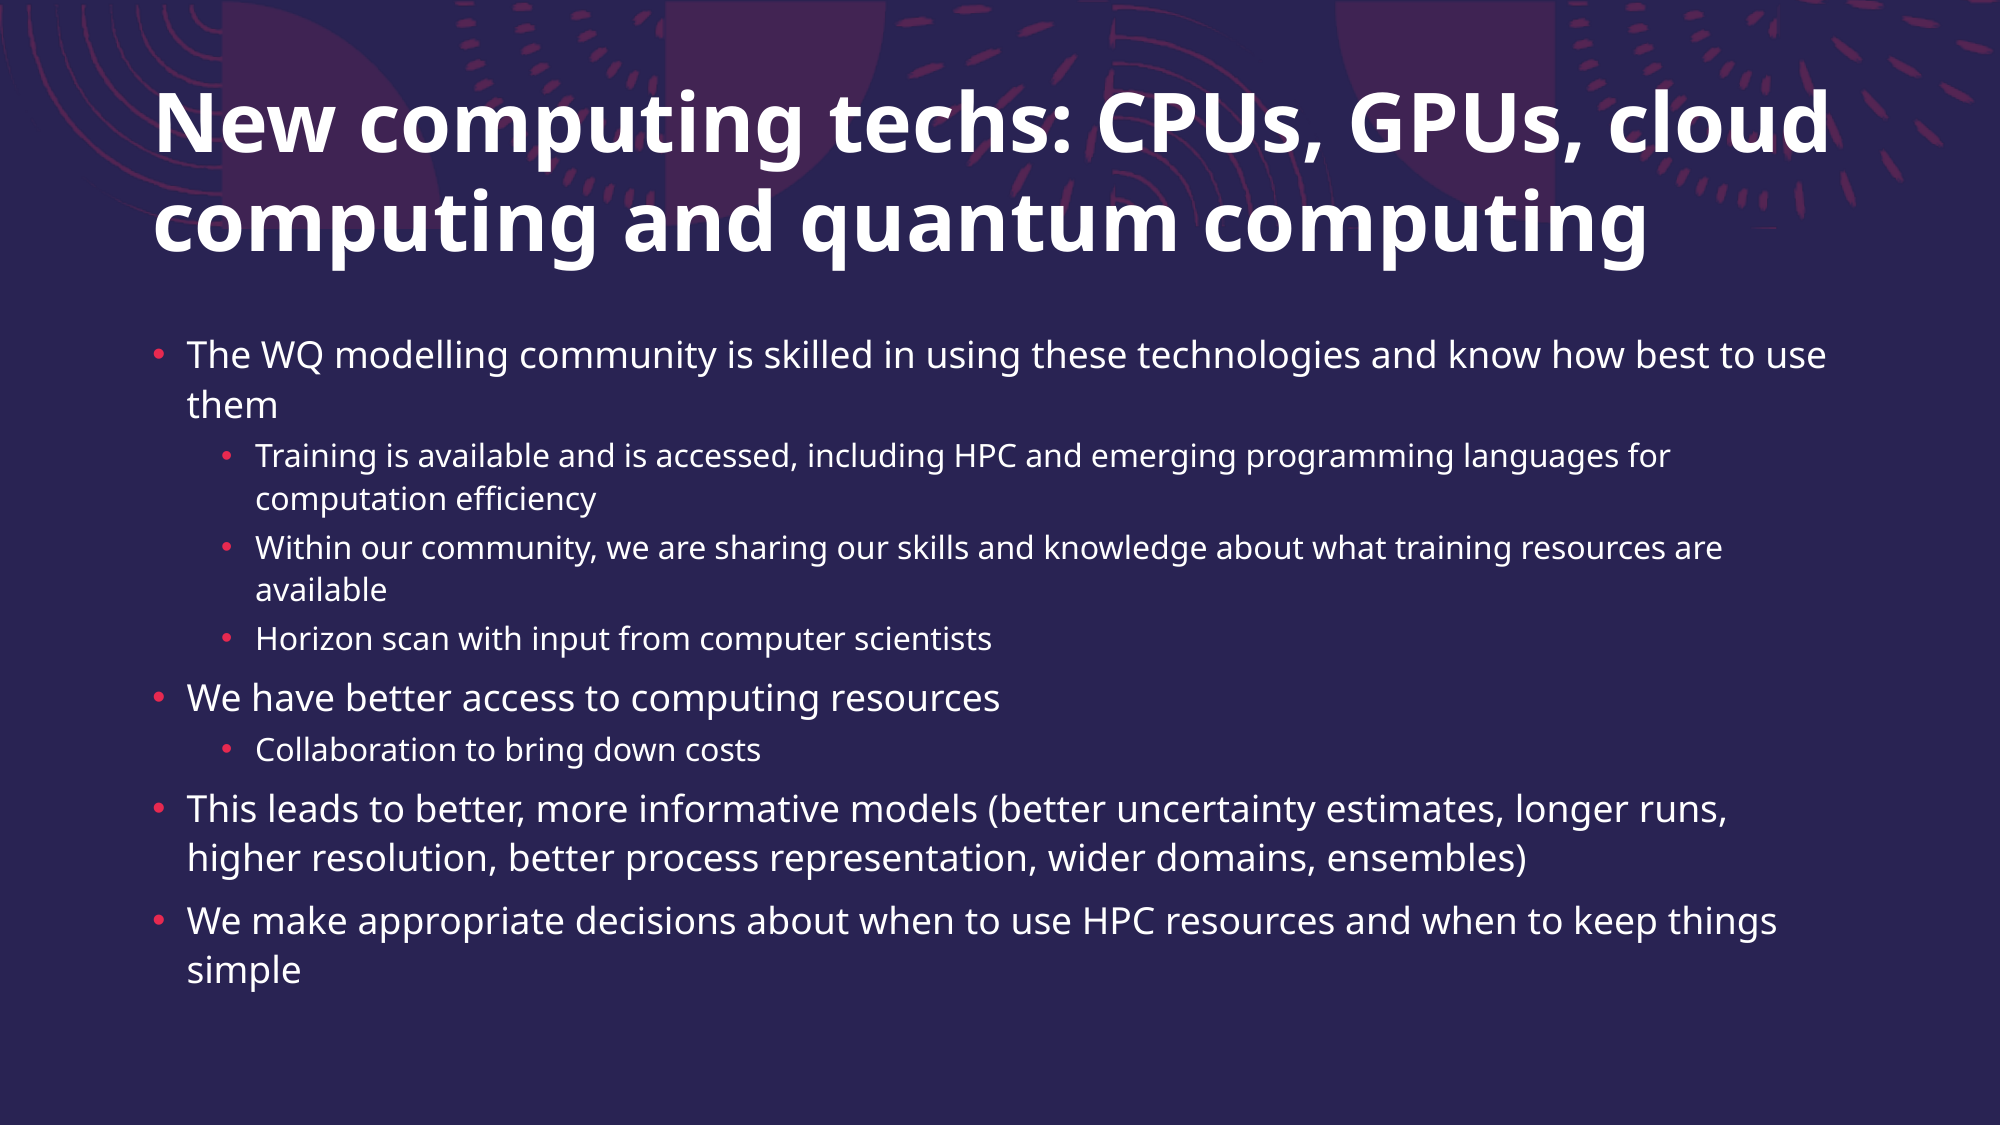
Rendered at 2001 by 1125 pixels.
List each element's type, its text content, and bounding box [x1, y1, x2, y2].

title New computing techs: CPUs, GPUs, cloud computing and quantum computing [137, 60, 1863, 278]
list The WQ modelling community is skilled in using these technologies and know how best to use them Training is available and is accessed, including HPC and emerging programming languages for computation efficiency Within our community, we are sharing our skills and knowledge about what training resources are available Horizon scan with input from computer scientists We have better access to computing resources Collaboration to bring down costs This leads to better, more informative models (better uncertainty estimates, longer runs, higher resolution, better process representation, wider domains, ensembles) We make appropriate decisions about when to use HPC resources and when to keep things simple [137, 319, 1863, 1009]
